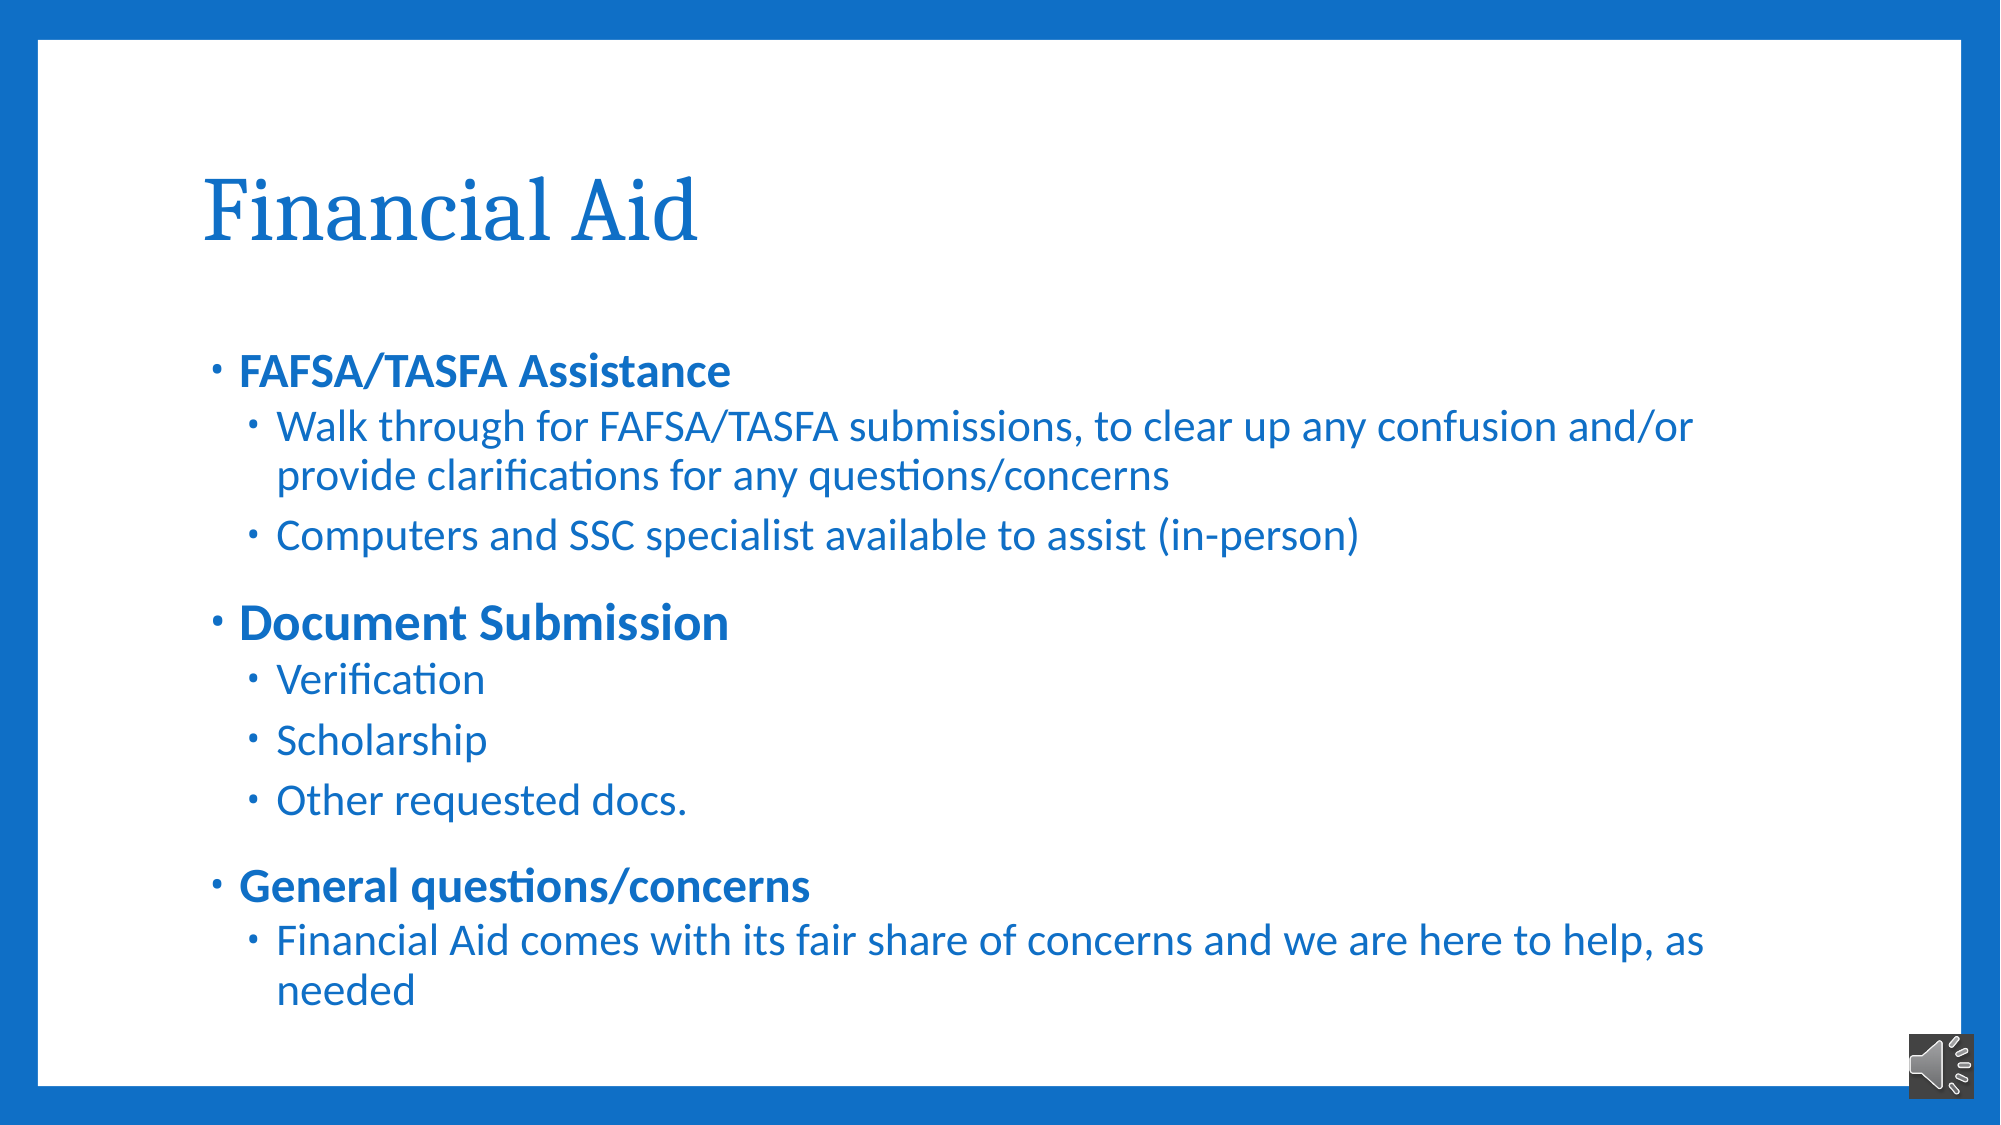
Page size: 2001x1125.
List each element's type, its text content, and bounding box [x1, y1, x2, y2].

list FAFSA/TASFA Assistance Walk through for FAFSA/TASFA submissions, to clear up any confusion and/or provide clarifications for any questions/concerns Computers and SSC specialist available to assist (in-person) Document Submission Verification Scholarship Other requested docs. General questions/concerns Financial Aid comes with its fair share of concerns and we are here to help, as needed [187, 337, 1808, 1028]
title Financial Aid [187, 99, 1808, 323]
picture [1907, 1033, 1976, 1101]
